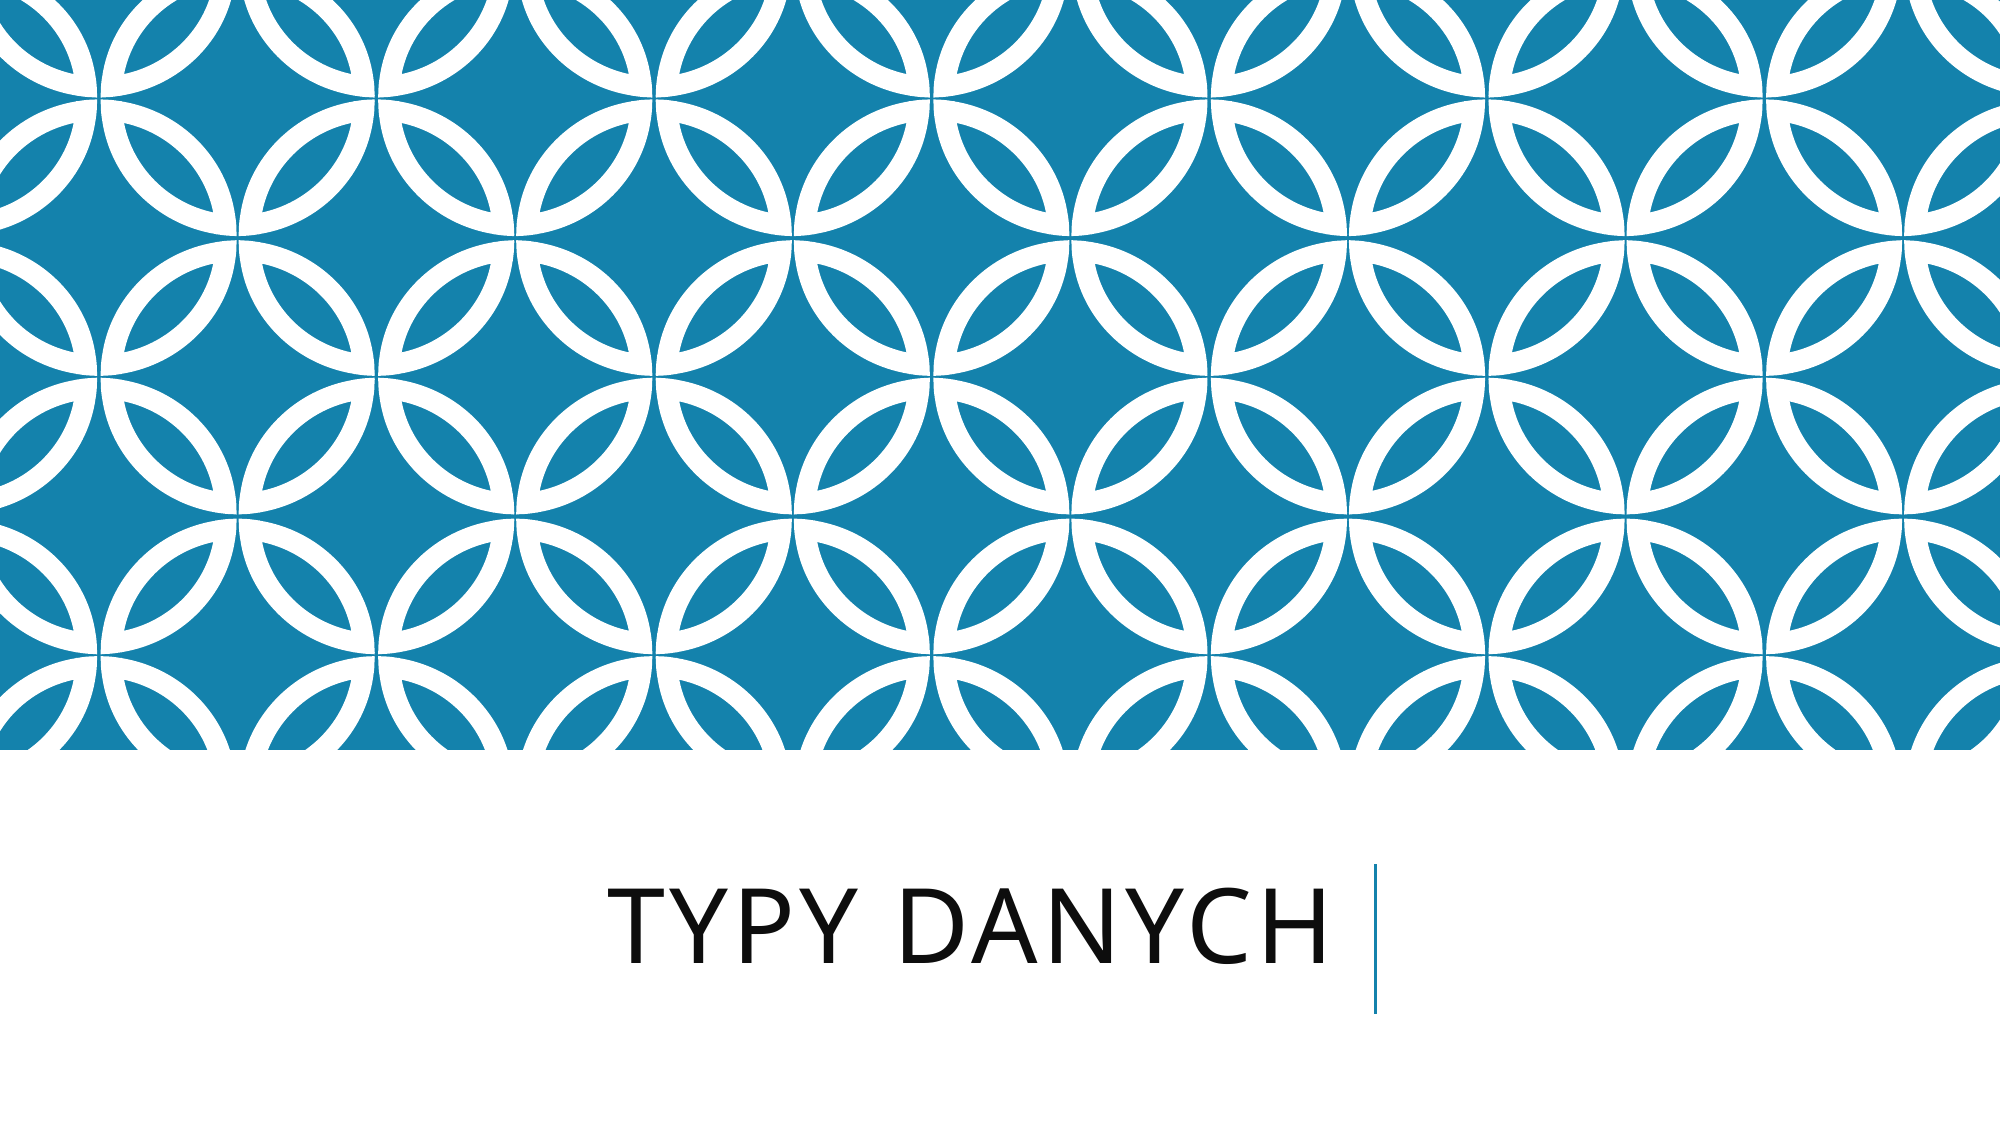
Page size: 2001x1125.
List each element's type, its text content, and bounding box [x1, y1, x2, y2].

title Typy danych [75, 813, 1350, 1054]
